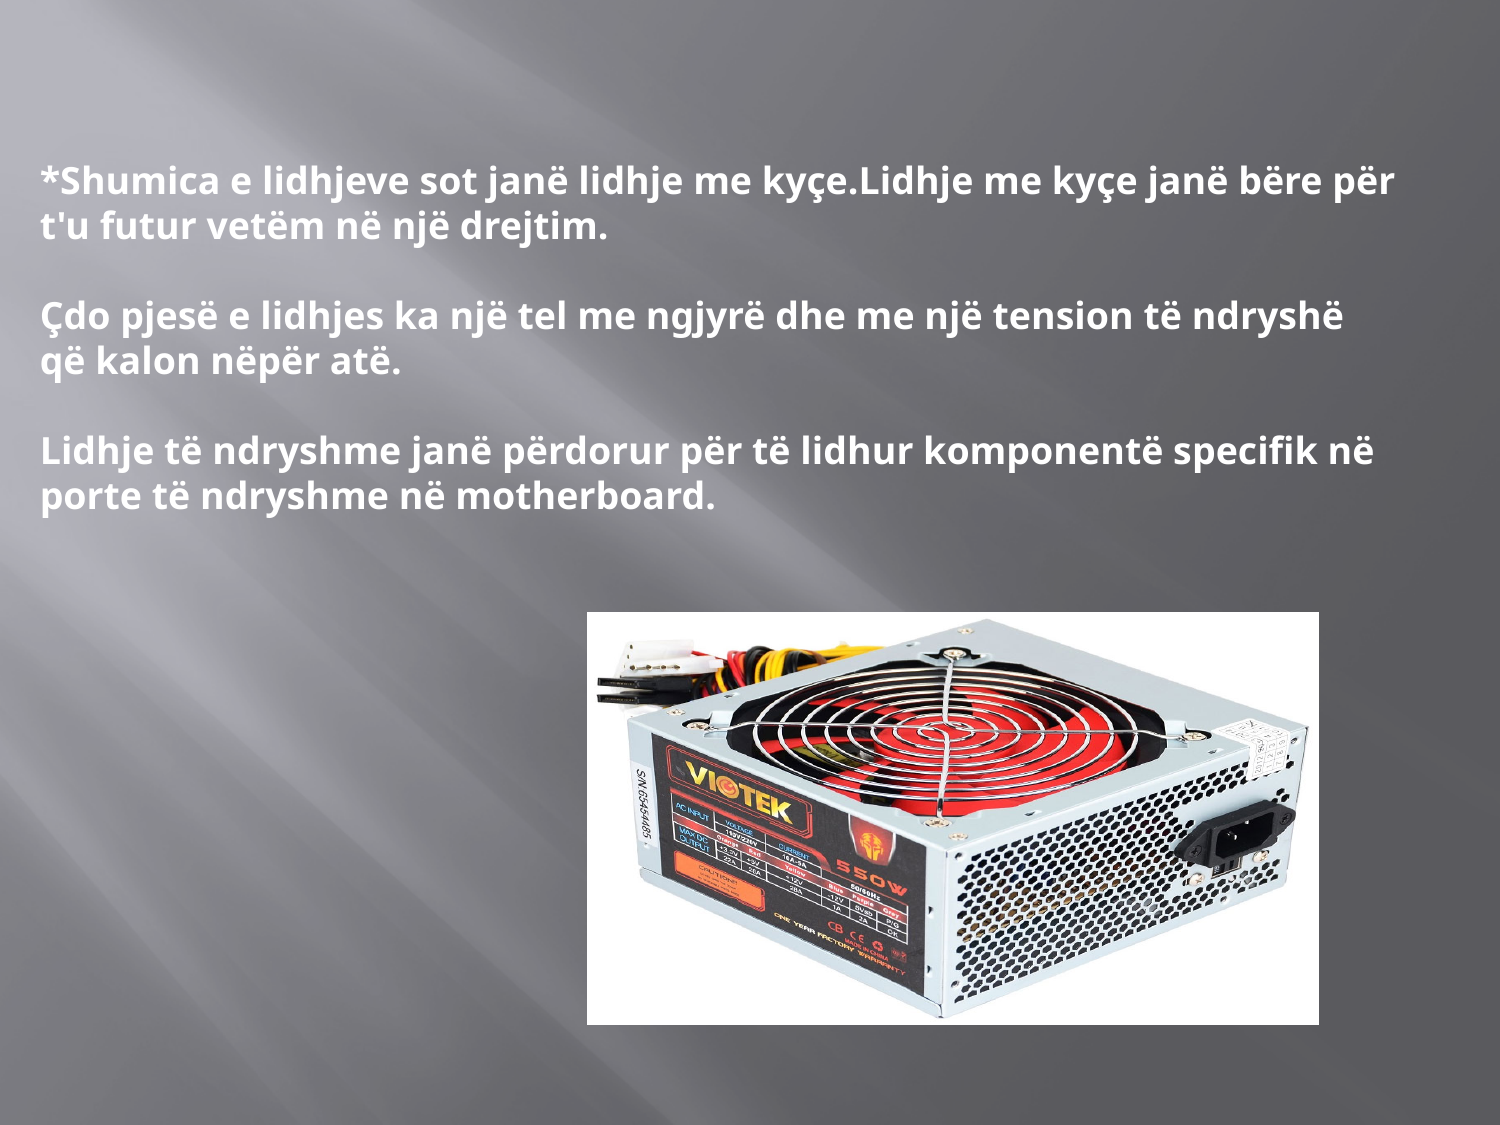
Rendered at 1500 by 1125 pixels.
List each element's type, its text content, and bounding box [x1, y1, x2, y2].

text_box *Shumica e lidhjeve sot janë lidhje me kyçe.Lidhje me kyçe janë bëre për t'u futur vetëm në një drejtim. Çdo pjesë e lidhjes ka një tel me ngjyrë dhe me një tension të ndryshë që kalon nëpër atë. Lidhje të ndryshme janë përdorur për të lidhur komponentë specifik në porte të ndryshme në motherboard. [24, 149, 1413, 525]
picture [587, 612, 1319, 1026]
